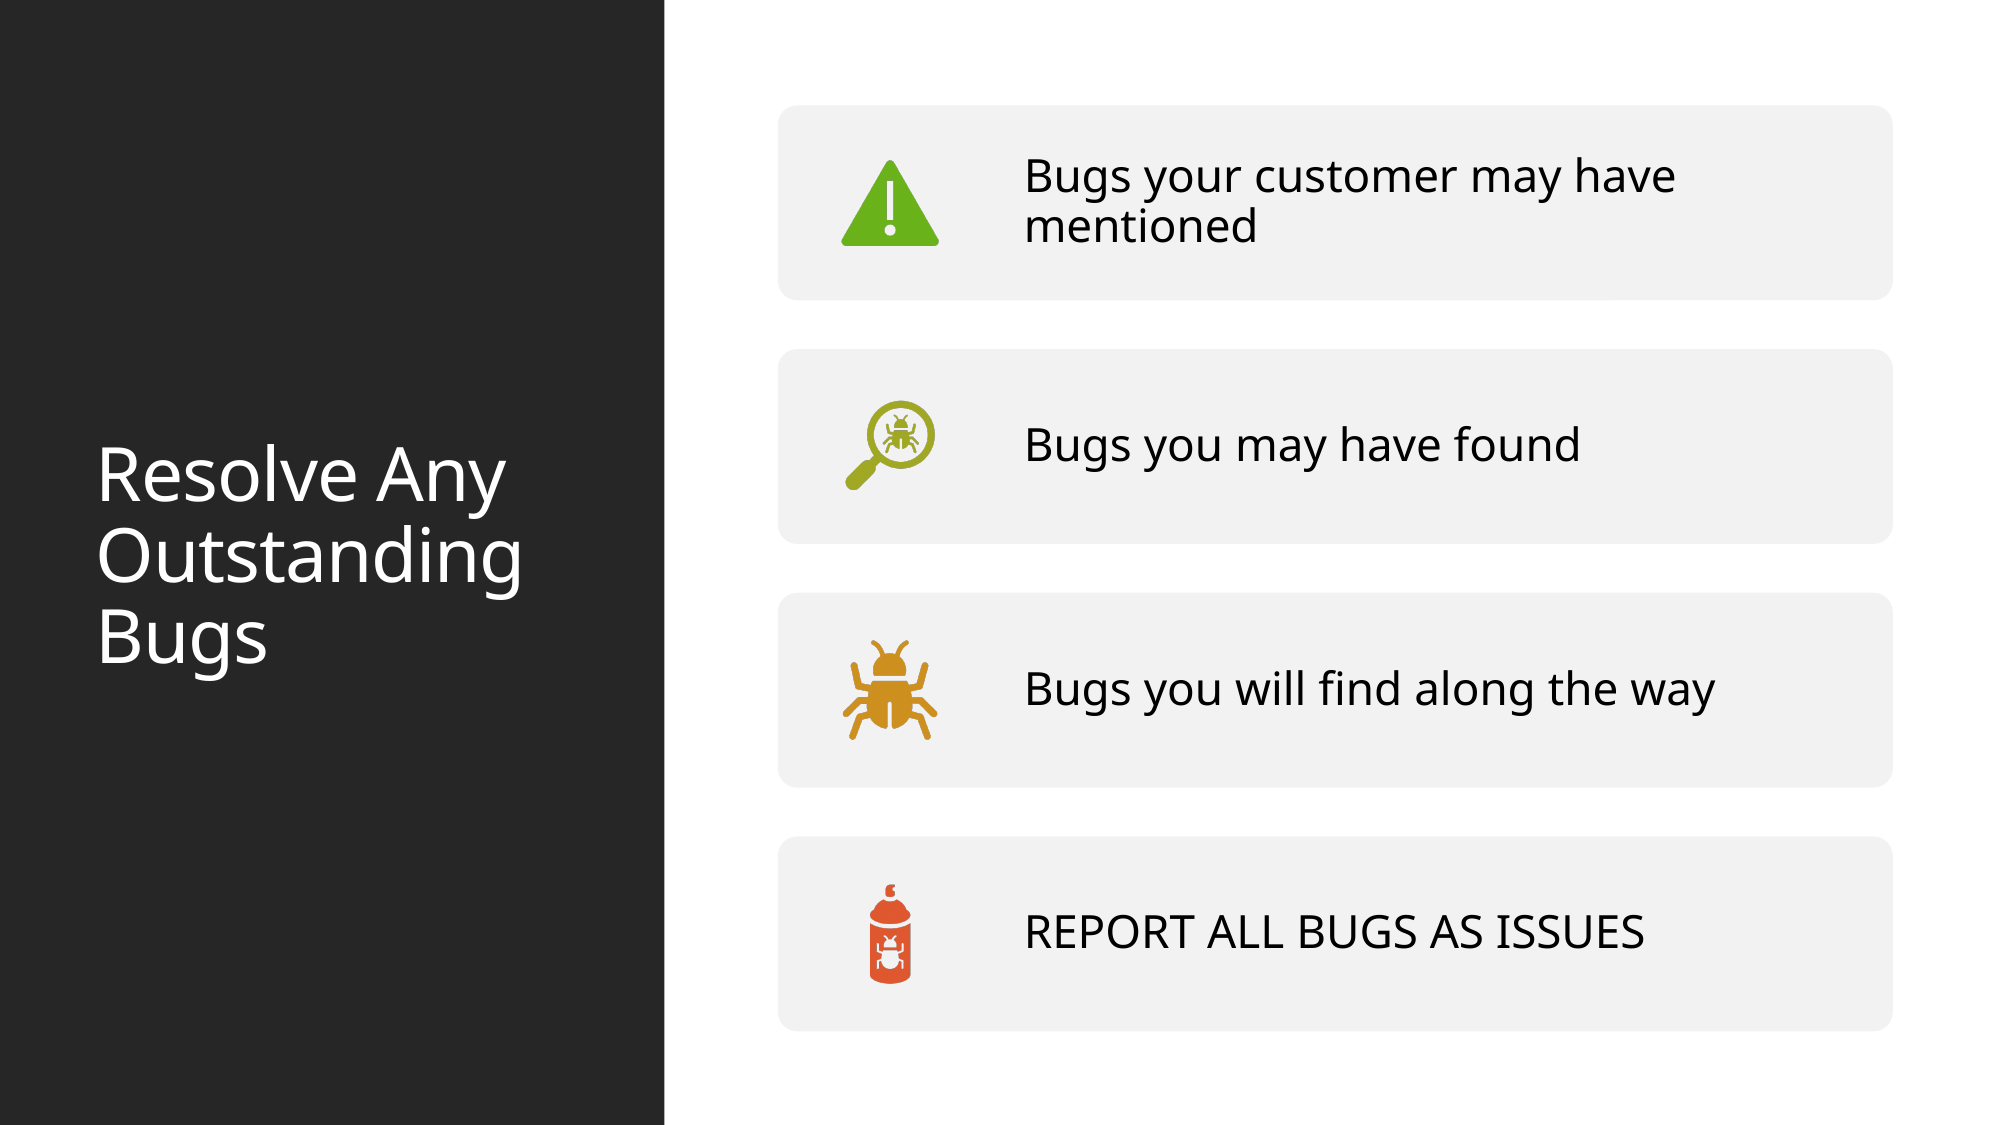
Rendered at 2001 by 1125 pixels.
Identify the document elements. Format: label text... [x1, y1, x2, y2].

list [777, 104, 1894, 1033]
text_box [666, 0, 2000, 1125]
text_box [0, 0, 666, 1125]
title Resolve Any Outstanding Bugs [80, 84, 587, 1032]
